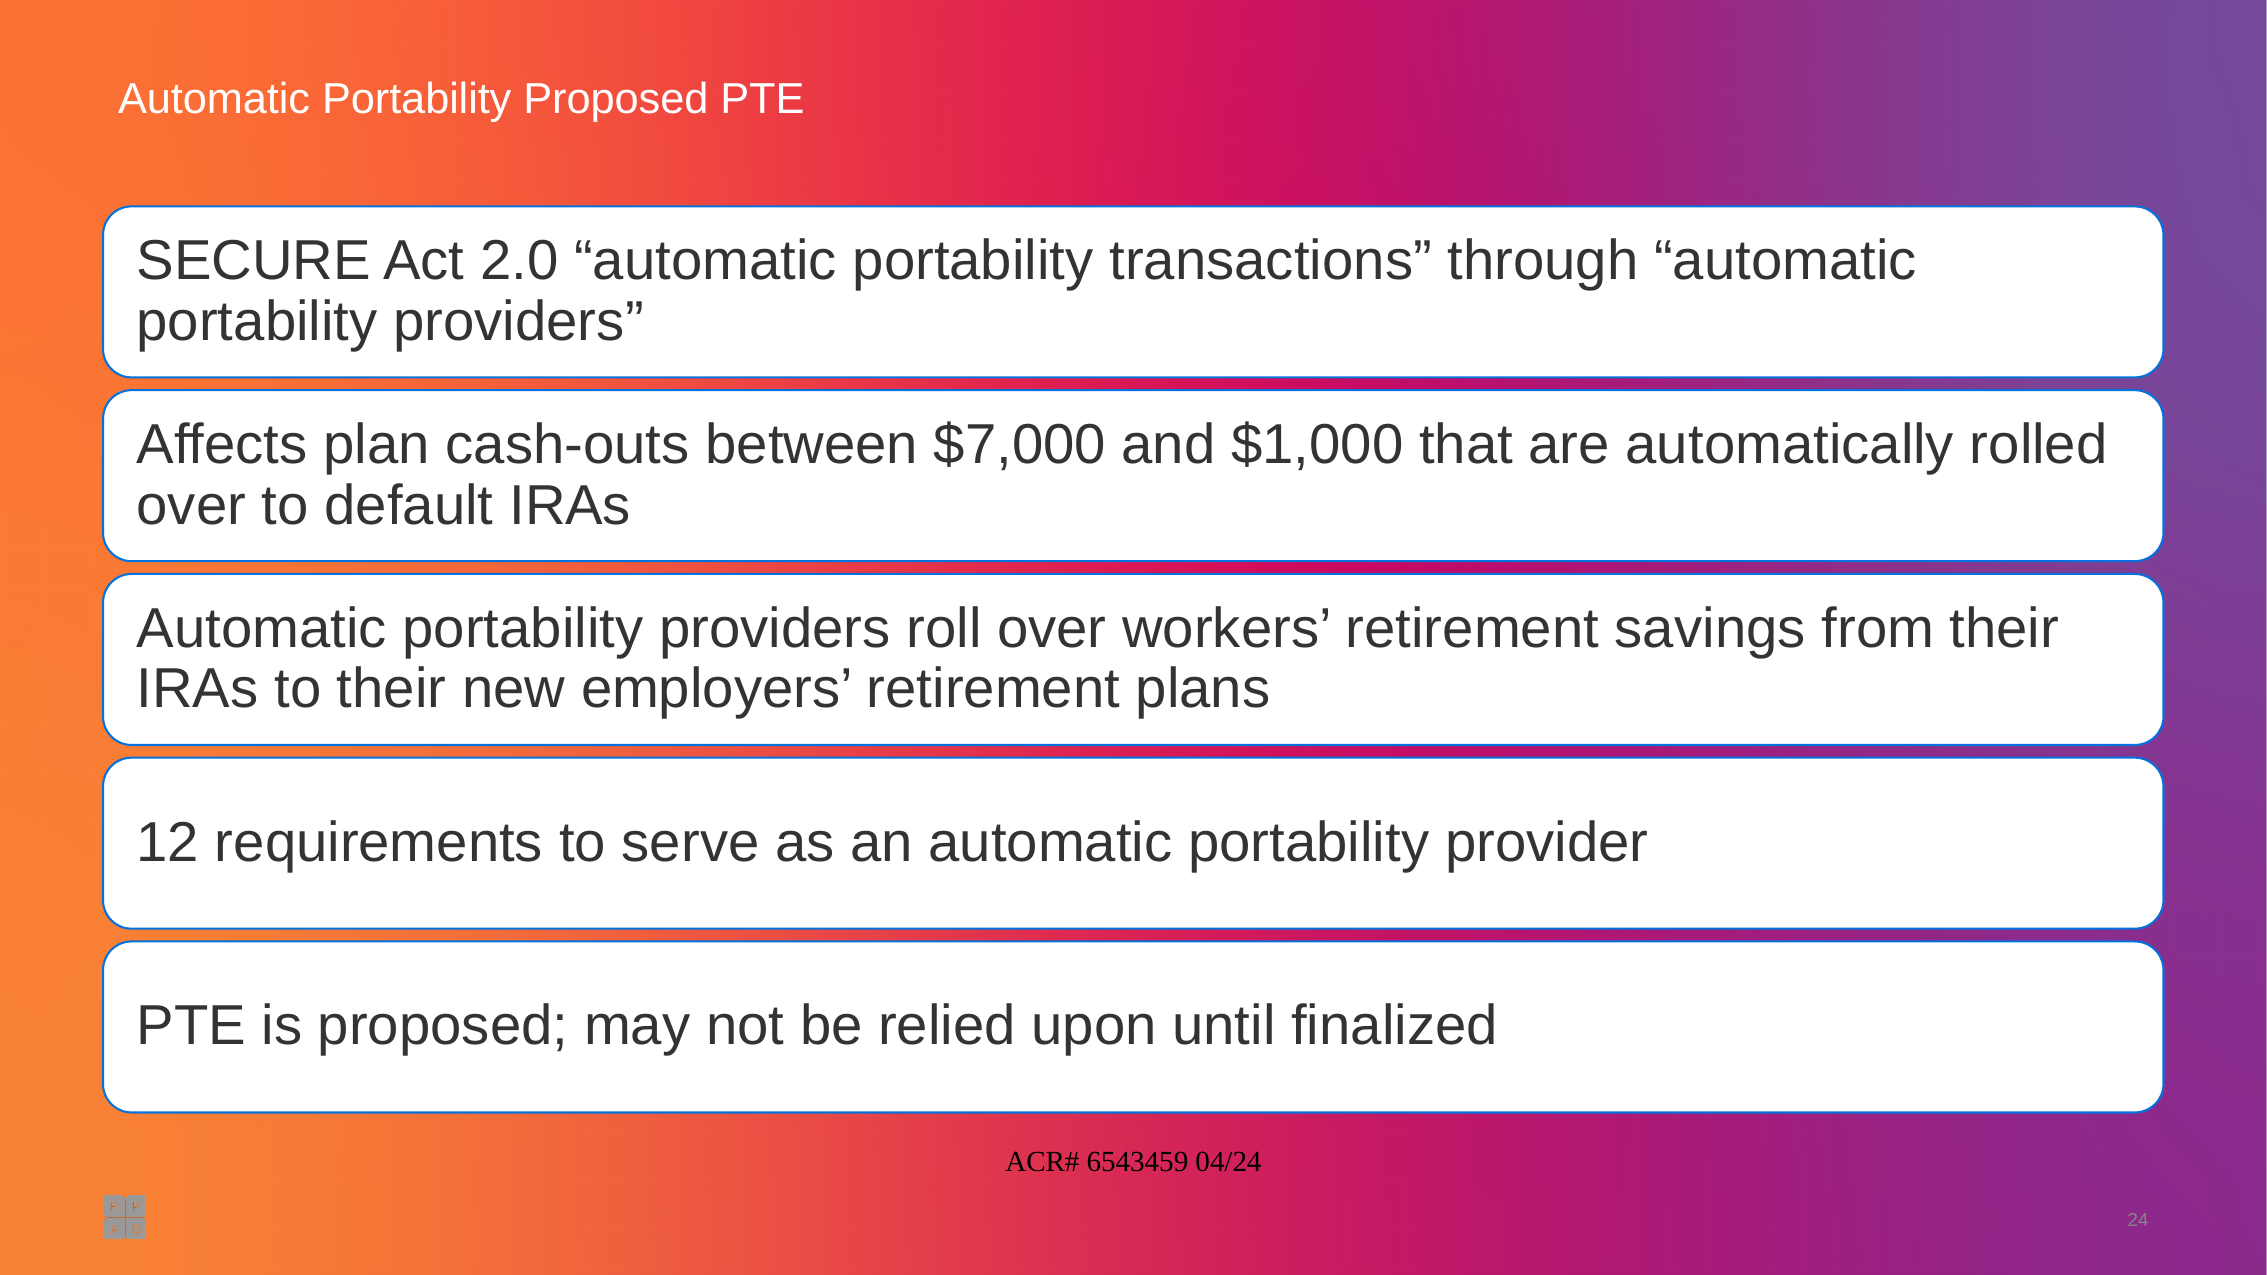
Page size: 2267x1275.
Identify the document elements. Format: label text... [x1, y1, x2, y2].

footer ACR# 6543459 04/24 [103, 1135, 2164, 1185]
picture [0, 0, 2267, 1275]
title Automatic Portability Proposed PTE [103, 68, 2164, 132]
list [103, 193, 2164, 1126]
slide_number 23 [2060, 1190, 2164, 1247]
